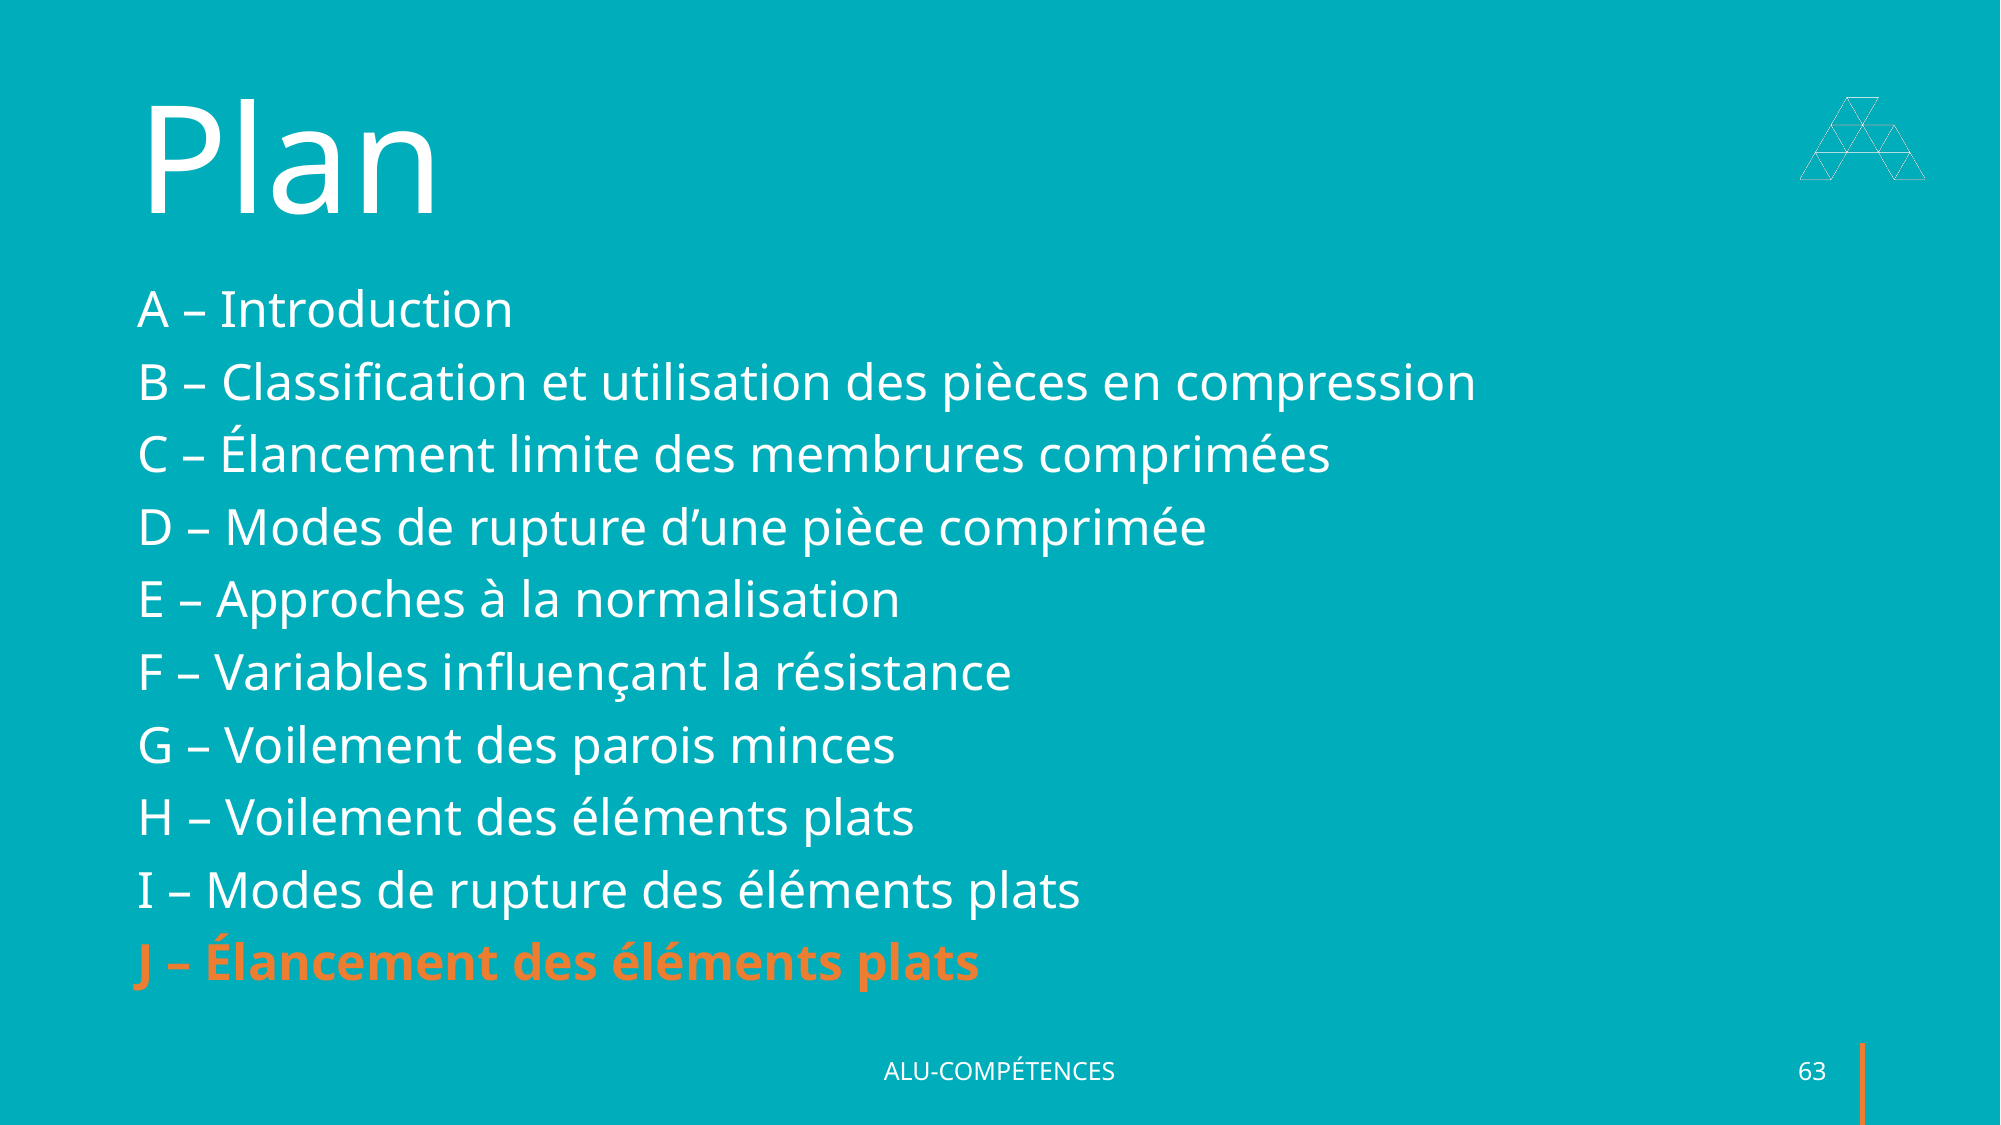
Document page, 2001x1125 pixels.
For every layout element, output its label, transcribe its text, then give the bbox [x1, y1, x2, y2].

footer ALU-COMPÉTENCES [662, 1042, 1338, 1103]
slide_number 63 [1643, 1042, 1842, 1103]
list A – Introduction B – Classification et utilisation des pièces en compression C – Élancement limite des membrures comprimées D – Modes de rupture d’une pièce comprimée E – Approches à la normalisation F – Variables influençant la résistance G – Voilement des parois minces H – Voilement des éléments plats I – Modes de rupture des éléments plats J – Élancement des éléments plats [137, 284, 1863, 997]
title Plan [137, 84, 1749, 237]
